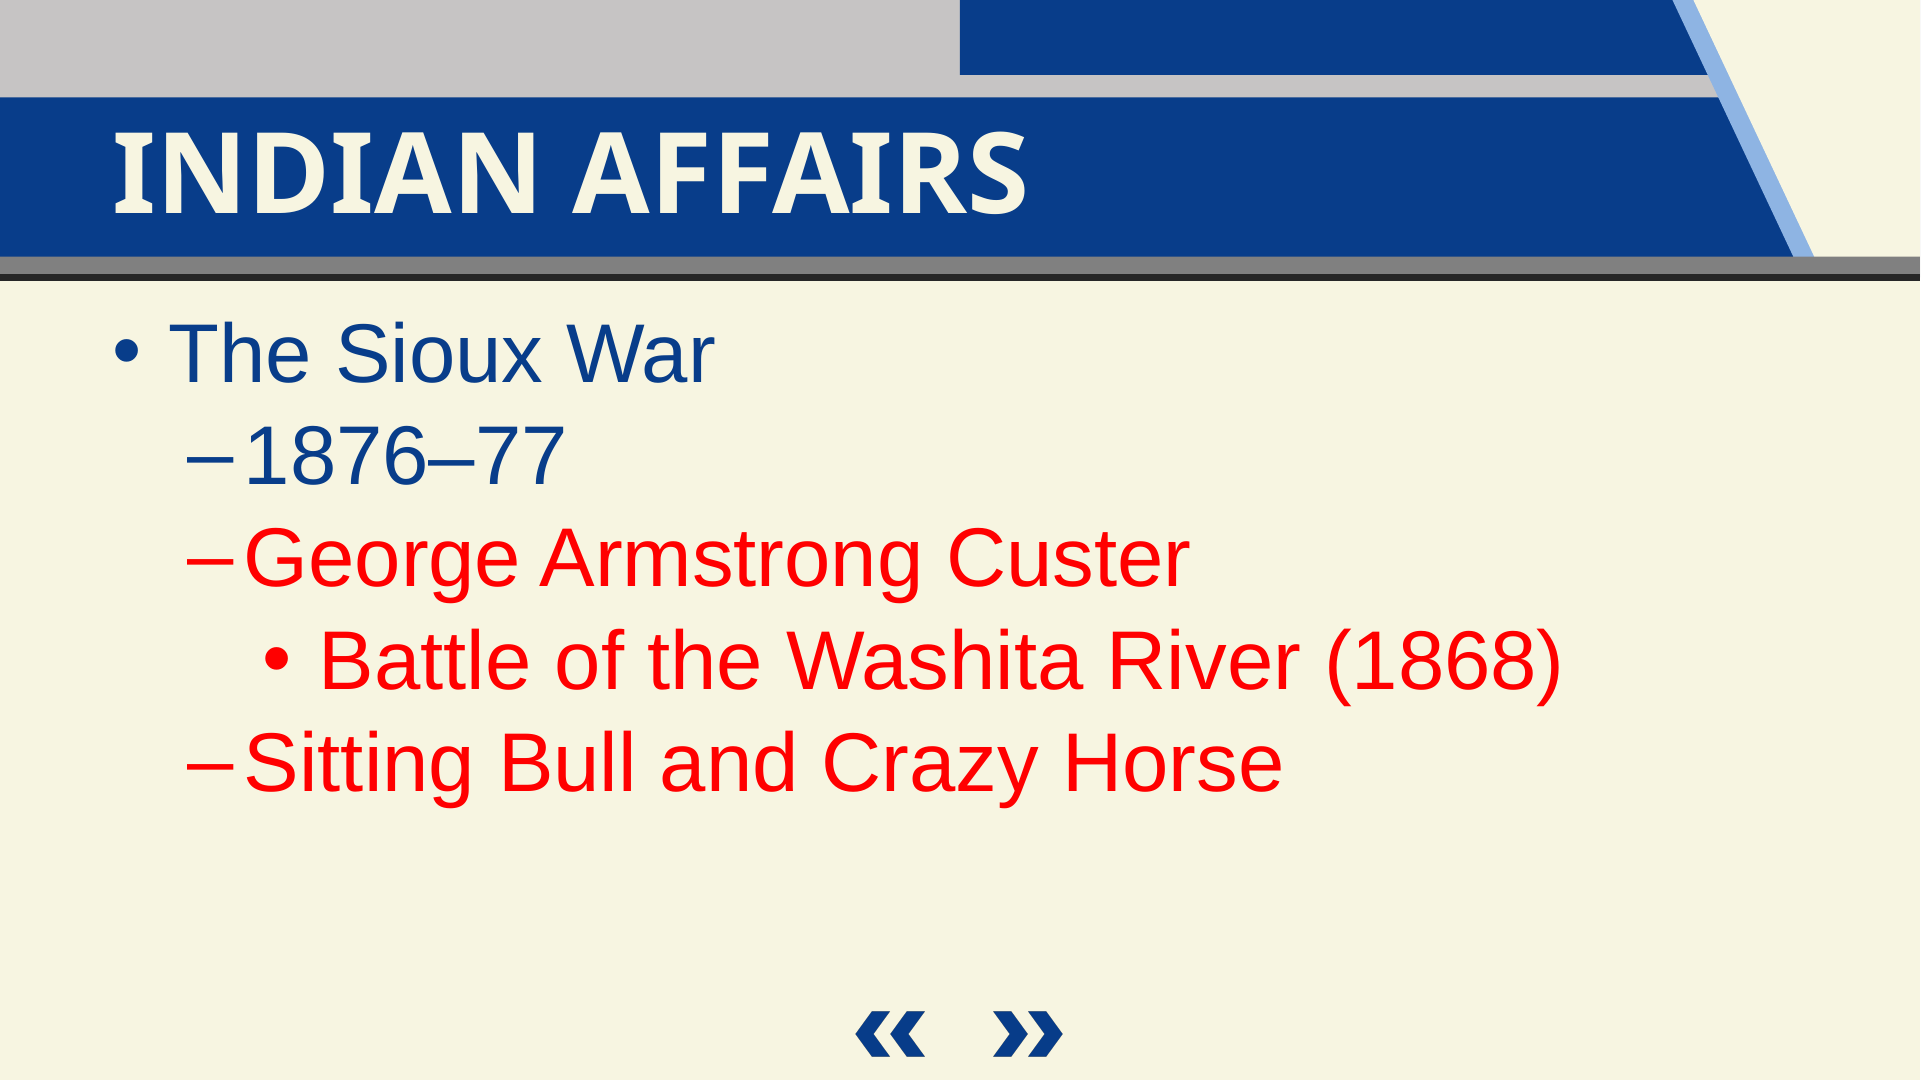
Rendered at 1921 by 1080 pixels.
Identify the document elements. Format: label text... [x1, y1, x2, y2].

list The Sioux War 1876–77 George Armstrong Custer Battle of the Washita River (1868) Sitting Bull and Crazy Horse [97, 302, 1823, 1078]
list Indian Affairs [97, 97, 1823, 257]
